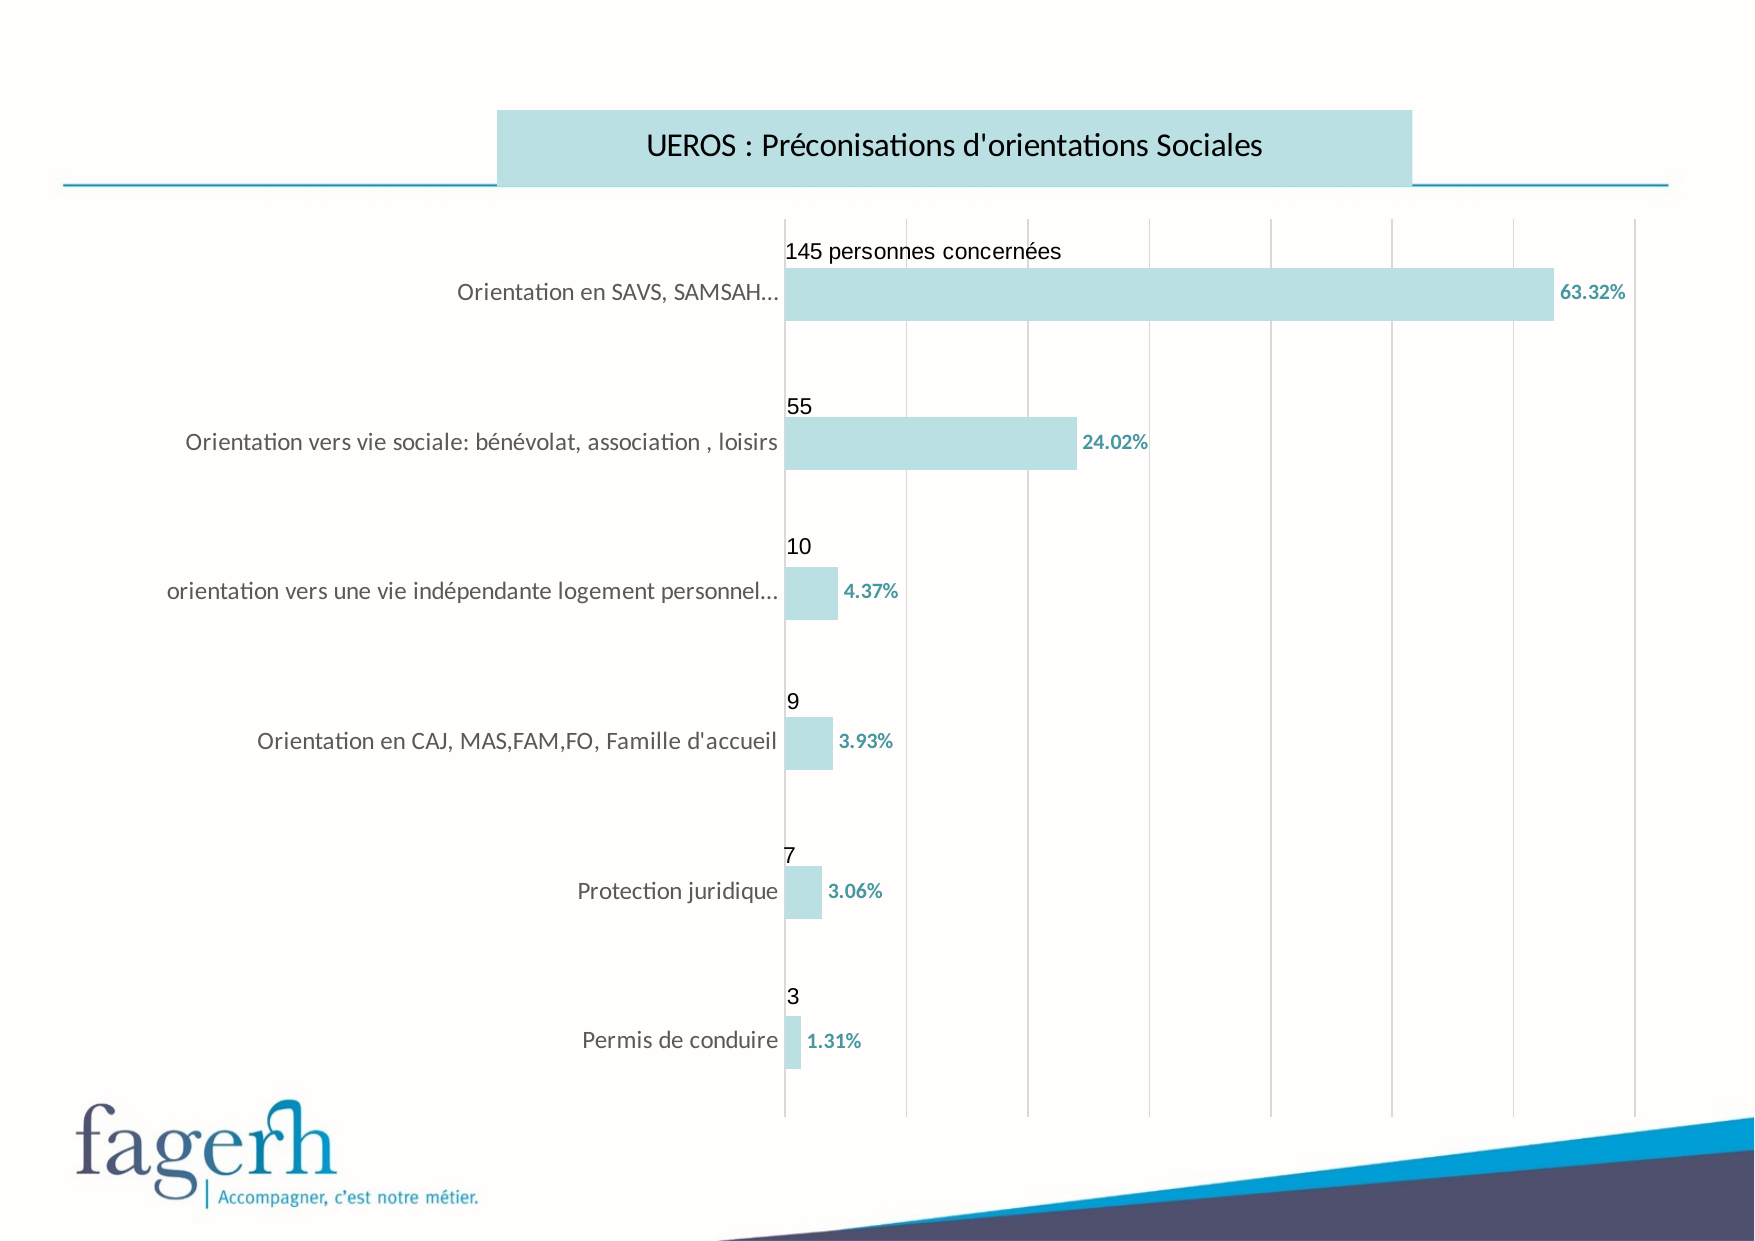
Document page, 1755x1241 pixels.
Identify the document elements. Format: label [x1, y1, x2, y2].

chart [49, 76, 1637, 1167]
picture [0, 0, 1755, 1241]
